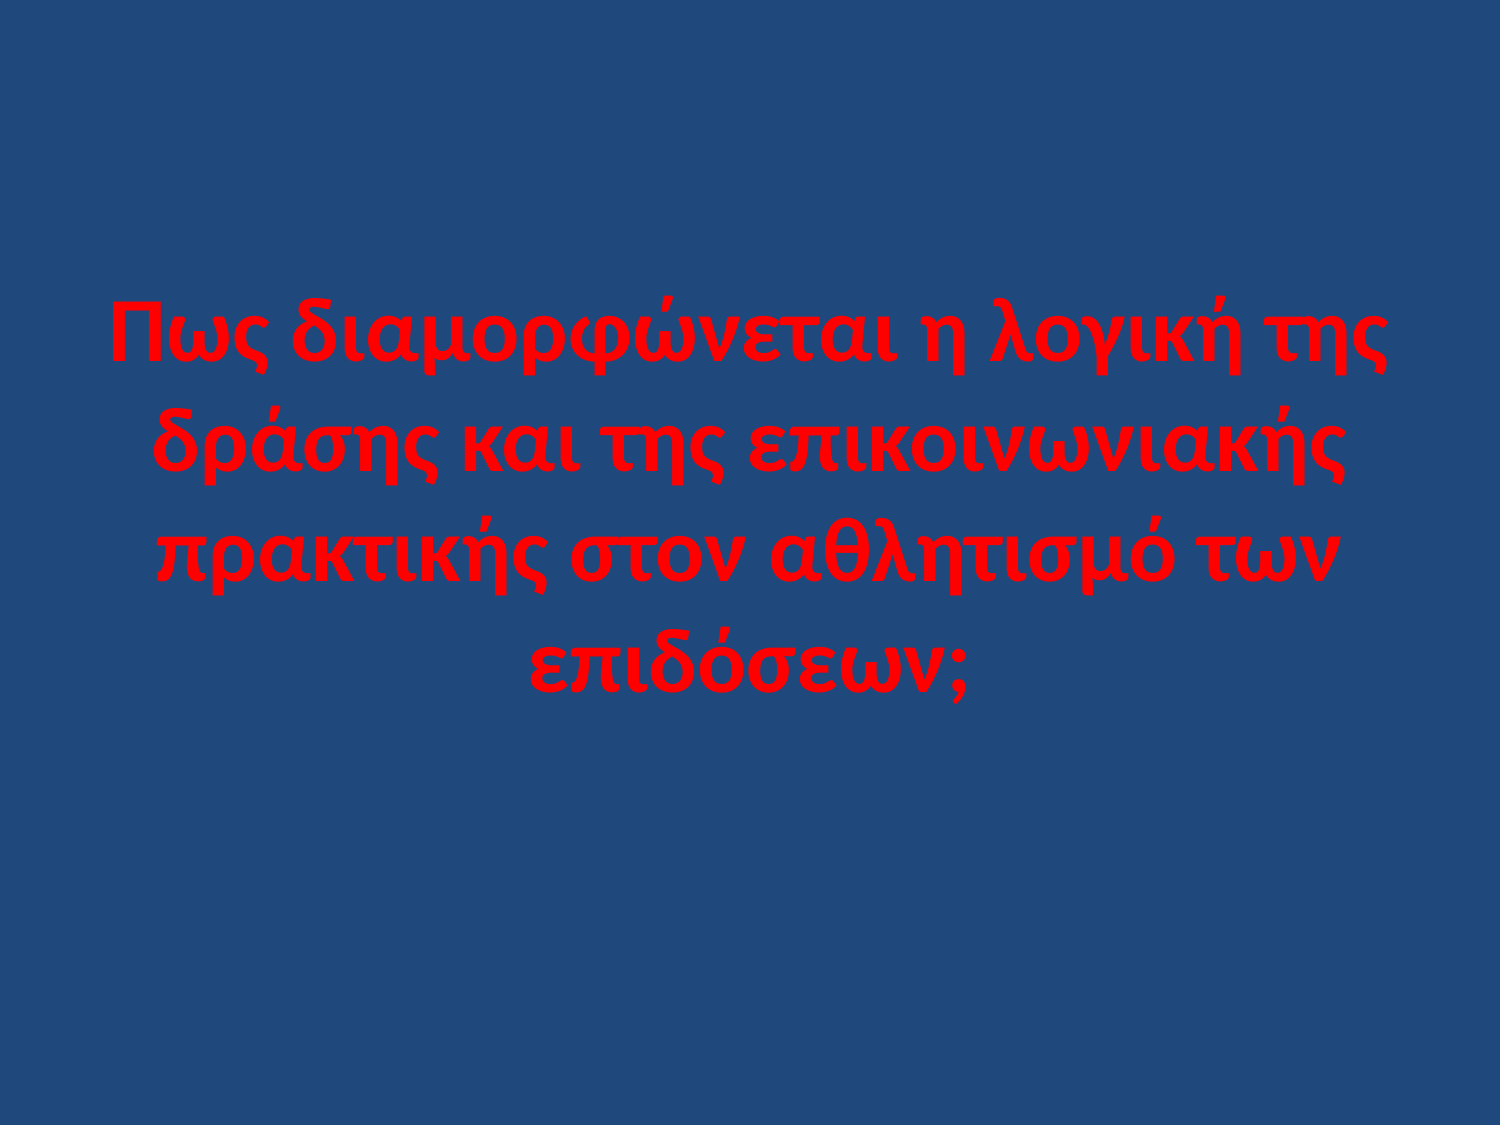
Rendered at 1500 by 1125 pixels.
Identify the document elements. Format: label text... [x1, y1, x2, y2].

list Πως διαμορφώνεται η λογική της δράσης και της επικοινωνιακής πρακτικής στον αθλητισμό των επιδόσεων; [75, 262, 1425, 1005]
